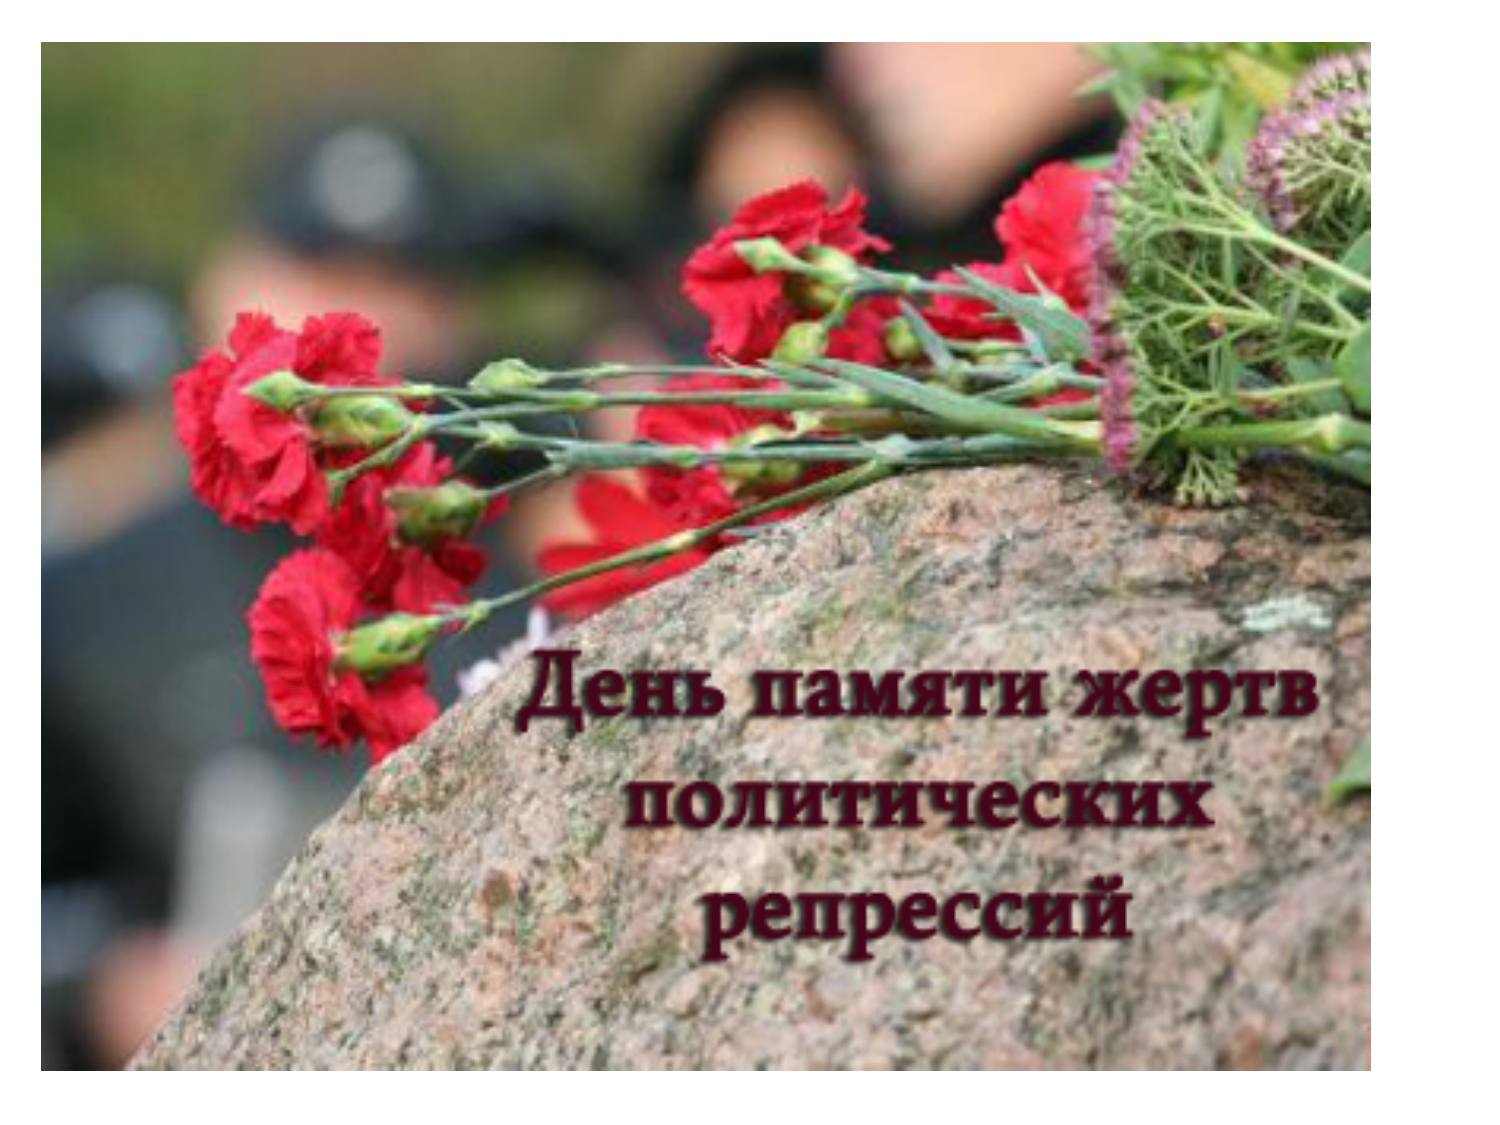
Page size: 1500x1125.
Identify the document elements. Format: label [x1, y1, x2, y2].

picture [40, 42, 1371, 1071]
